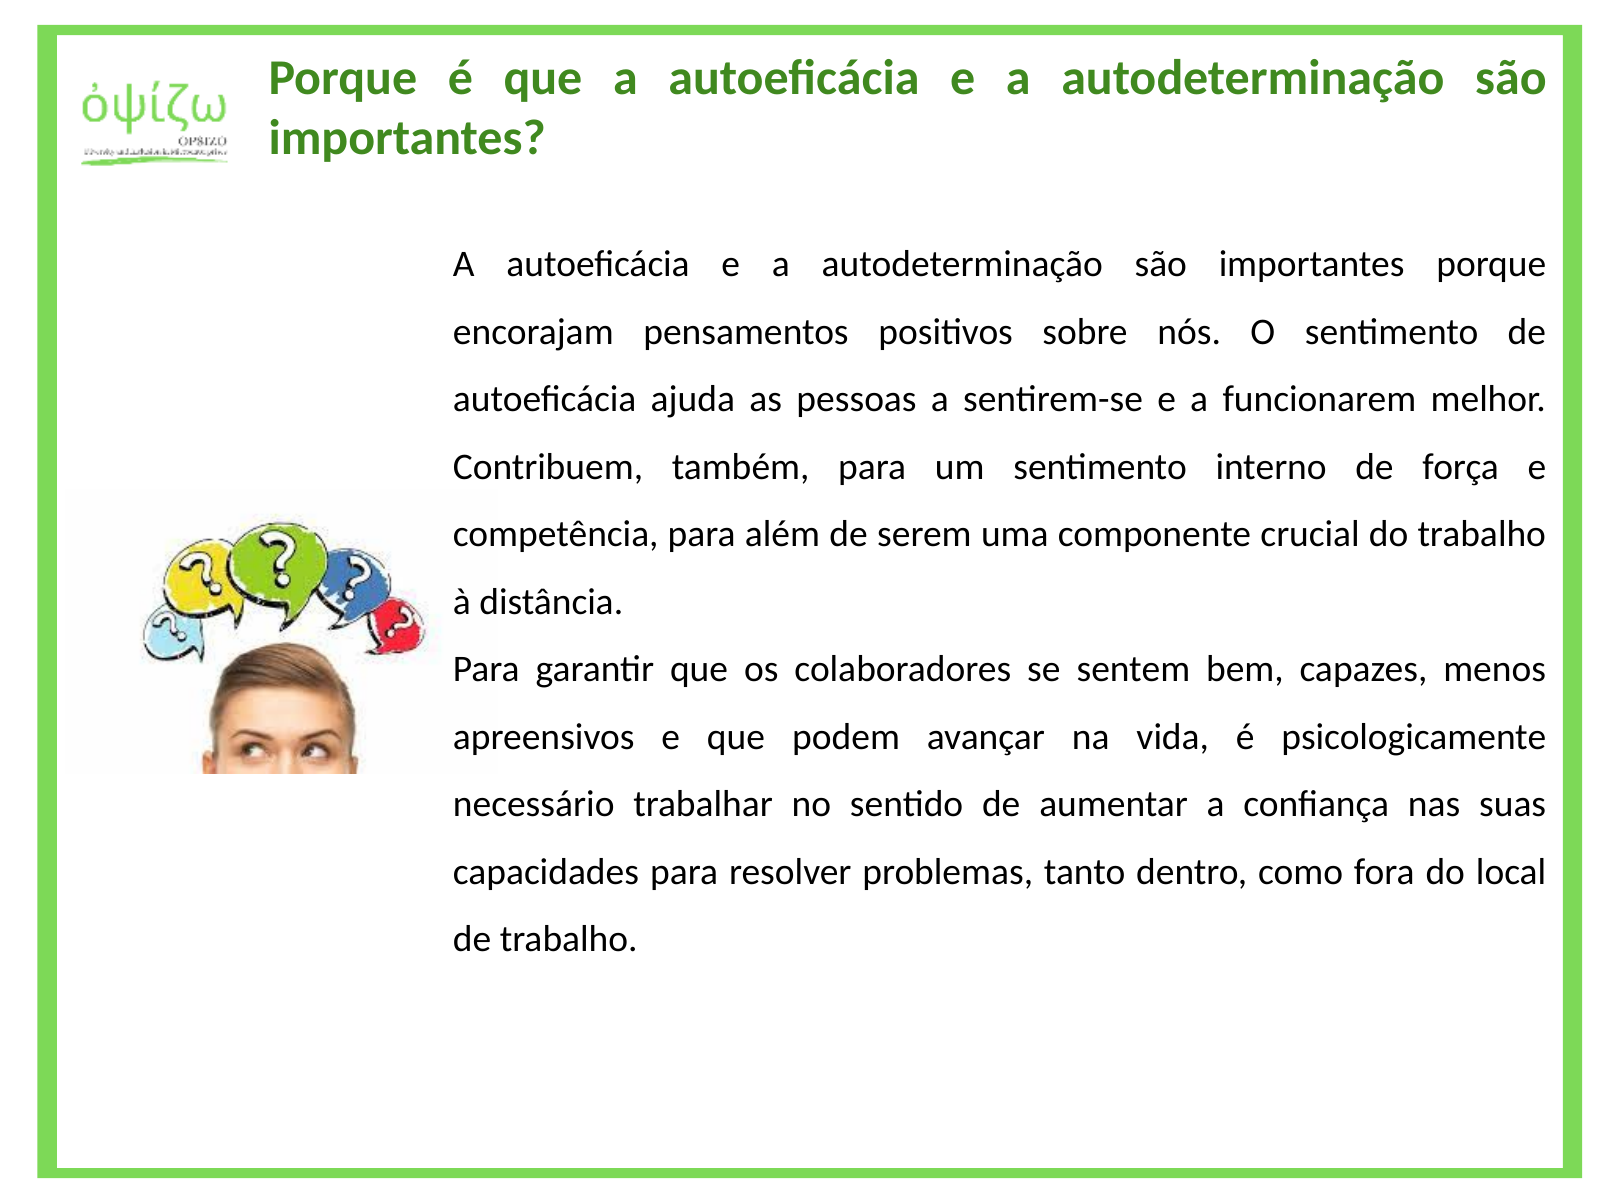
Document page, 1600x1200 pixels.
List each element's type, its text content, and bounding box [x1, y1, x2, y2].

text_box Porque é que a autoeficácia e a autodeterminação são importantes? [253, 37, 1563, 173]
text_box [37, 24, 1583, 1179]
text_box A autoeficácia e a autodeterminação são importantes porque encorajam pensamentos positivos sobre nós. O sentimento de autoeficácia ajuda as pessoas a sentirem-se e a funcionarem melhor. Contribuem, também, para um sentimento interno de força e competência, para além de serem uma componente crucial do trabalho à distância. Para garantir que os colaboradores se sentem bem, capazes, menos apreensivos e que podem avançar na vida, é psicologicamente necessário trabalhar no sentido de aumentar a confiança nas suas capacidades para resolver problemas, tanto dentro, como fora do local de trabalho. [437, 209, 1563, 967]
picture [80, 58, 231, 210]
picture [65, 489, 498, 774]
